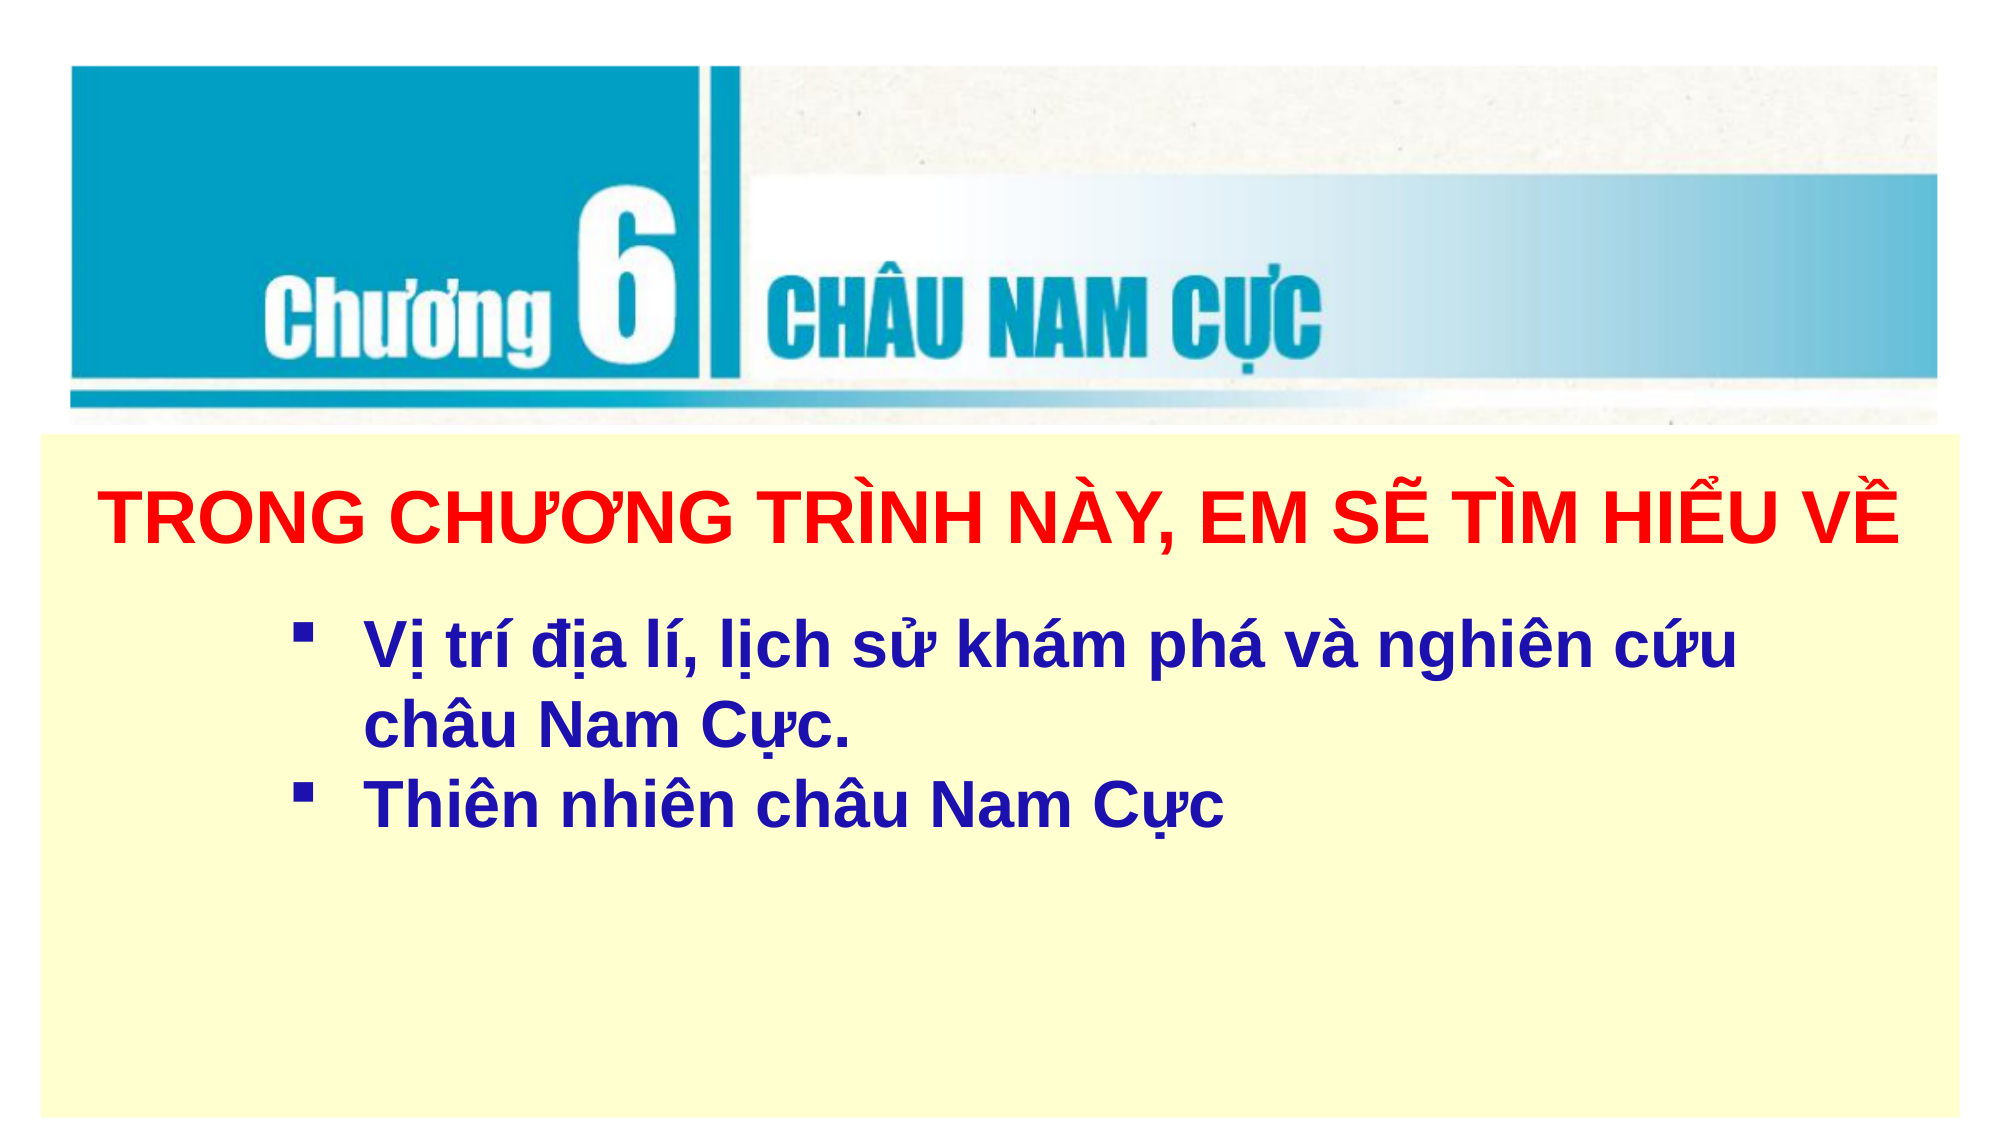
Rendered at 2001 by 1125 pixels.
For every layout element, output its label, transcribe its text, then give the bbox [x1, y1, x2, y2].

text_box Vị trí địa lí, lịch sử khám phá và nghiên cứu châu Nam Cực. Thiên nhiên châu Nam Cực [273, 593, 1906, 849]
picture [26, 12, 1974, 425]
text_box TRONG CHƯƠNG TRÌNH NÀY, EM SẼ TÌM HIỂU VỀ [40, 460, 1960, 566]
text_box [40, 433, 1961, 1118]
